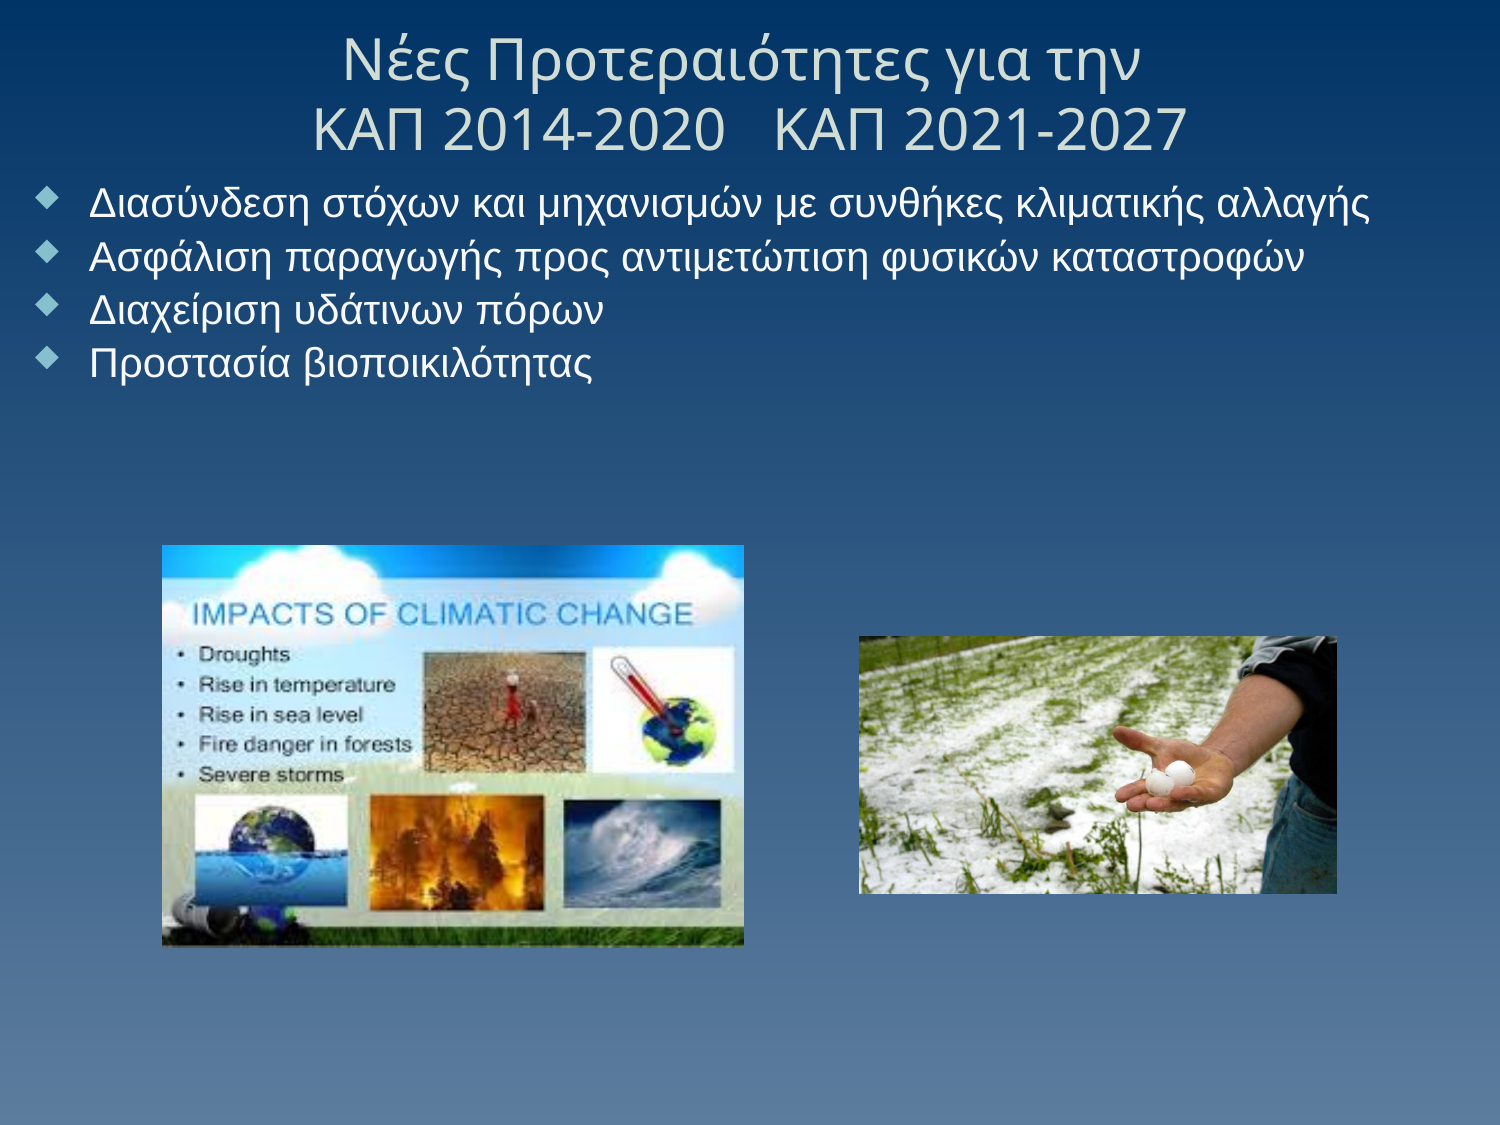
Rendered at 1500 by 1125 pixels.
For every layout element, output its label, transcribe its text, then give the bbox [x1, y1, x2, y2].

picture [162, 545, 744, 948]
picture [859, 635, 1338, 894]
list Διασύνδεση στόχων και μηχανισμών με συνθήκες κλιματικής αλλαγής Ασφάλιση παραγωγής προς αντιμετώπιση φυσικών καταστροφών Διαχείριση υδάτινων πόρων Προστασία βιοποικιλότητας [17, 174, 1471, 766]
title Νέες Προτεραιότητες για την ΚΑΠ 2014-2020 ΚΑΠ 2021-2027 [74, 38, 1426, 147]
